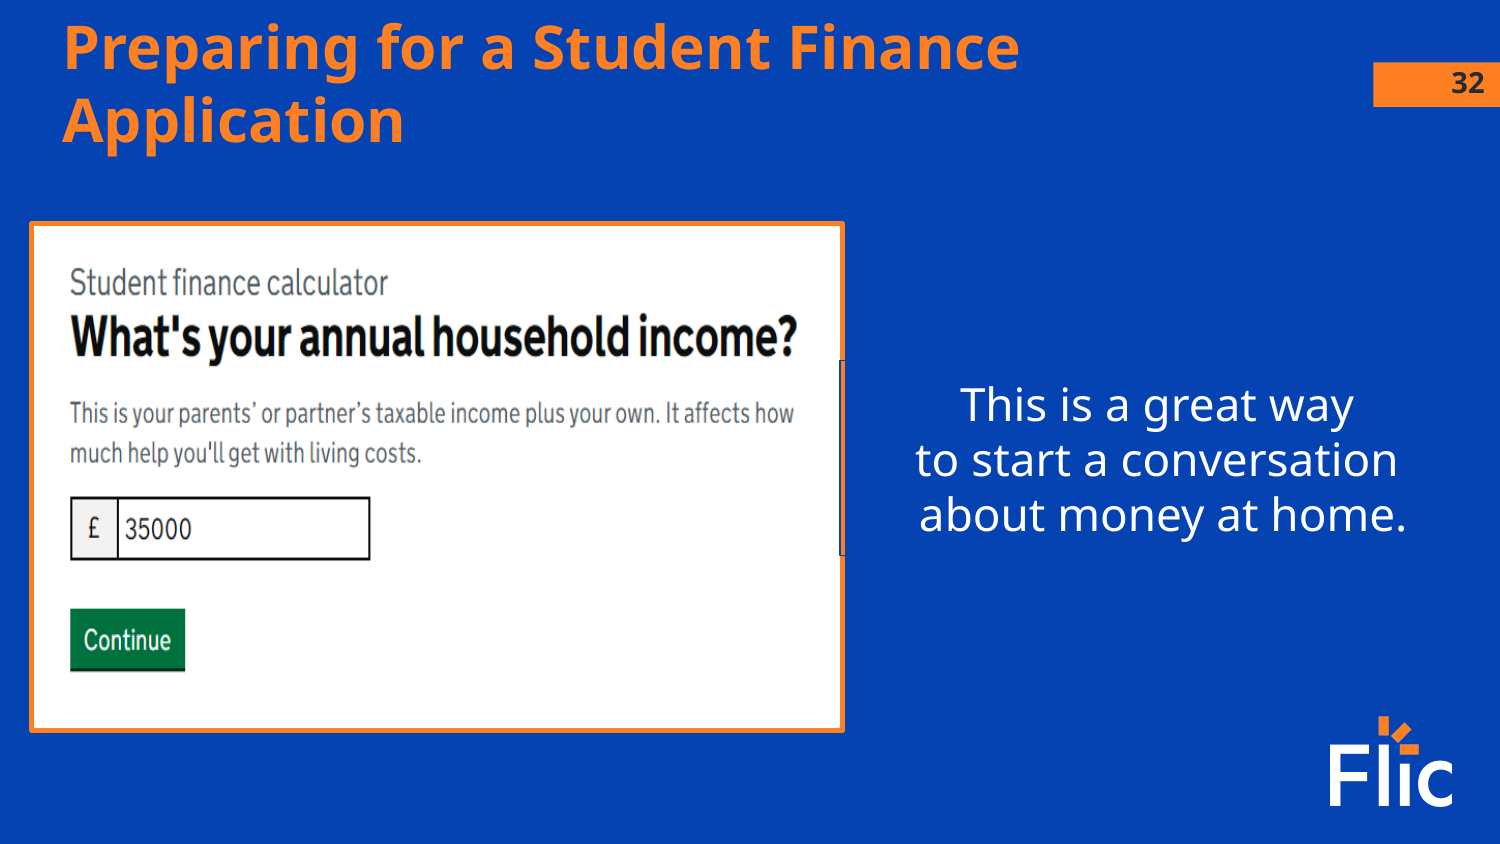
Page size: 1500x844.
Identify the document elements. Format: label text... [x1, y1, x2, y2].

text_box This is a great way to start a conversation about money at home. [846, 360, 1487, 556]
slide_number 32 [1410, 49, 1500, 115]
picture [33, 225, 841, 729]
picture [1330, 716, 1452, 807]
title Preparing for a Student Finance Application [47, 39, 1336, 125]
